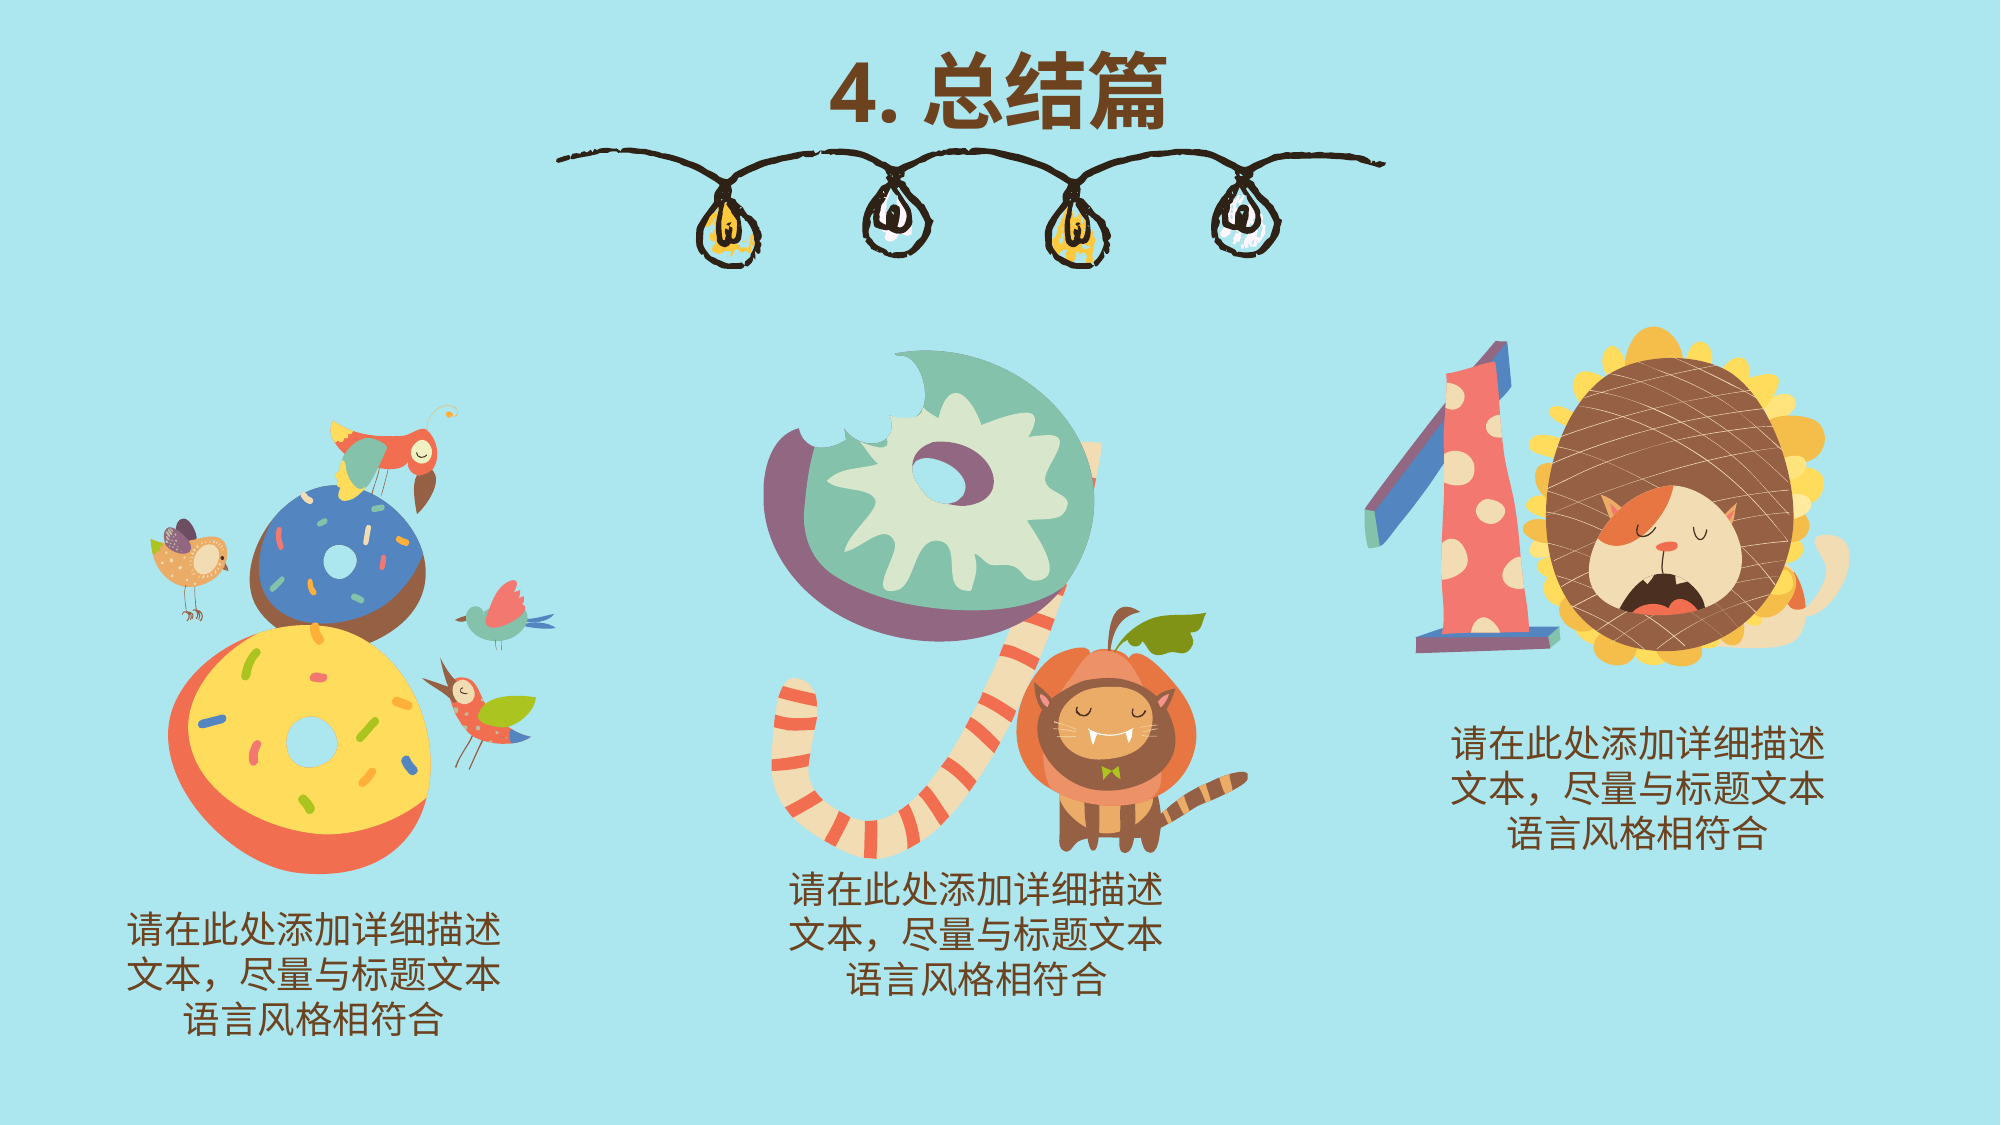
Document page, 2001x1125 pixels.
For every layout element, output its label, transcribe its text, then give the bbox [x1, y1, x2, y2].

picture [763, 350, 1248, 859]
text_box 请在此处添加详细描述文本，尽量与标题文本语言风格相符合 [1425, 712, 1851, 862]
text_box 请在此处添加详细描述文本，尽量与标题文本语言风格相符合 [763, 859, 1189, 1009]
picture [555, 147, 1386, 269]
text_box 4.总结篇 [814, 31, 1186, 147]
picture [1364, 325, 1851, 667]
text_box 请在此处添加详细描述文本，尽量与标题文本语言风格相符合 [101, 898, 527, 1049]
picture [150, 405, 556, 875]
